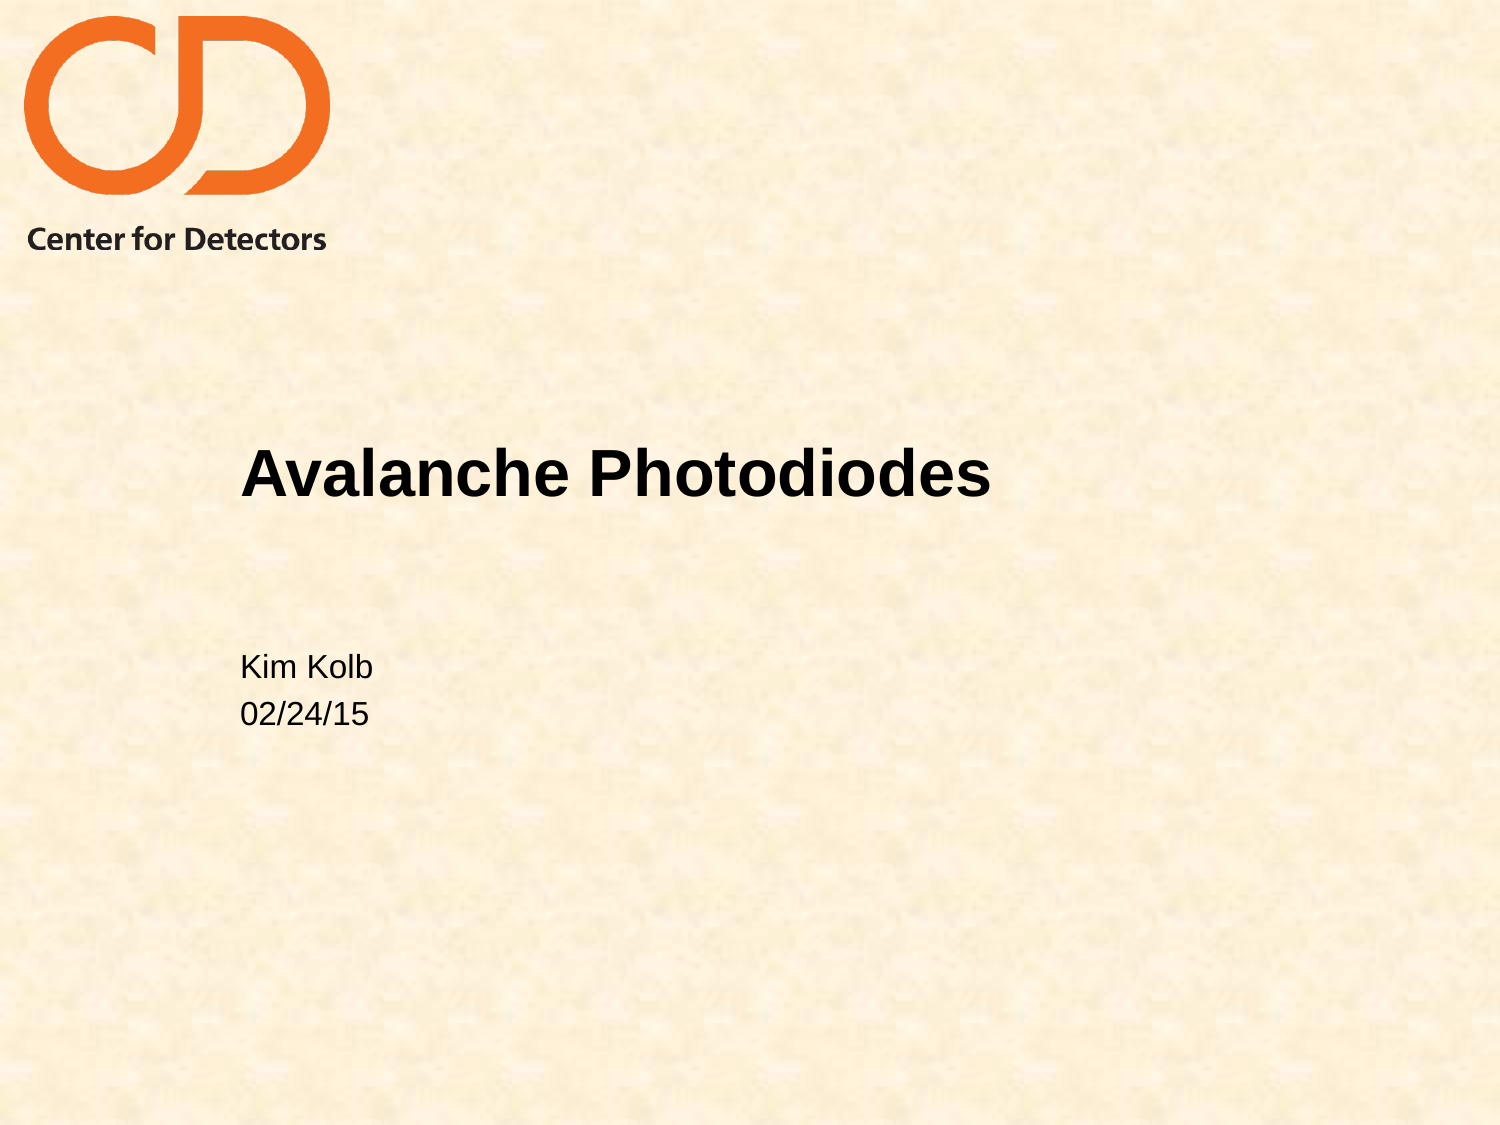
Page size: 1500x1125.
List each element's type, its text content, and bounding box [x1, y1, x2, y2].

title Avalanche Photodiodes [225, 349, 1500, 591]
picture [0, 0, 1500, 1125]
subtitle Kim Kolb 02/24/15 [225, 637, 1275, 925]
